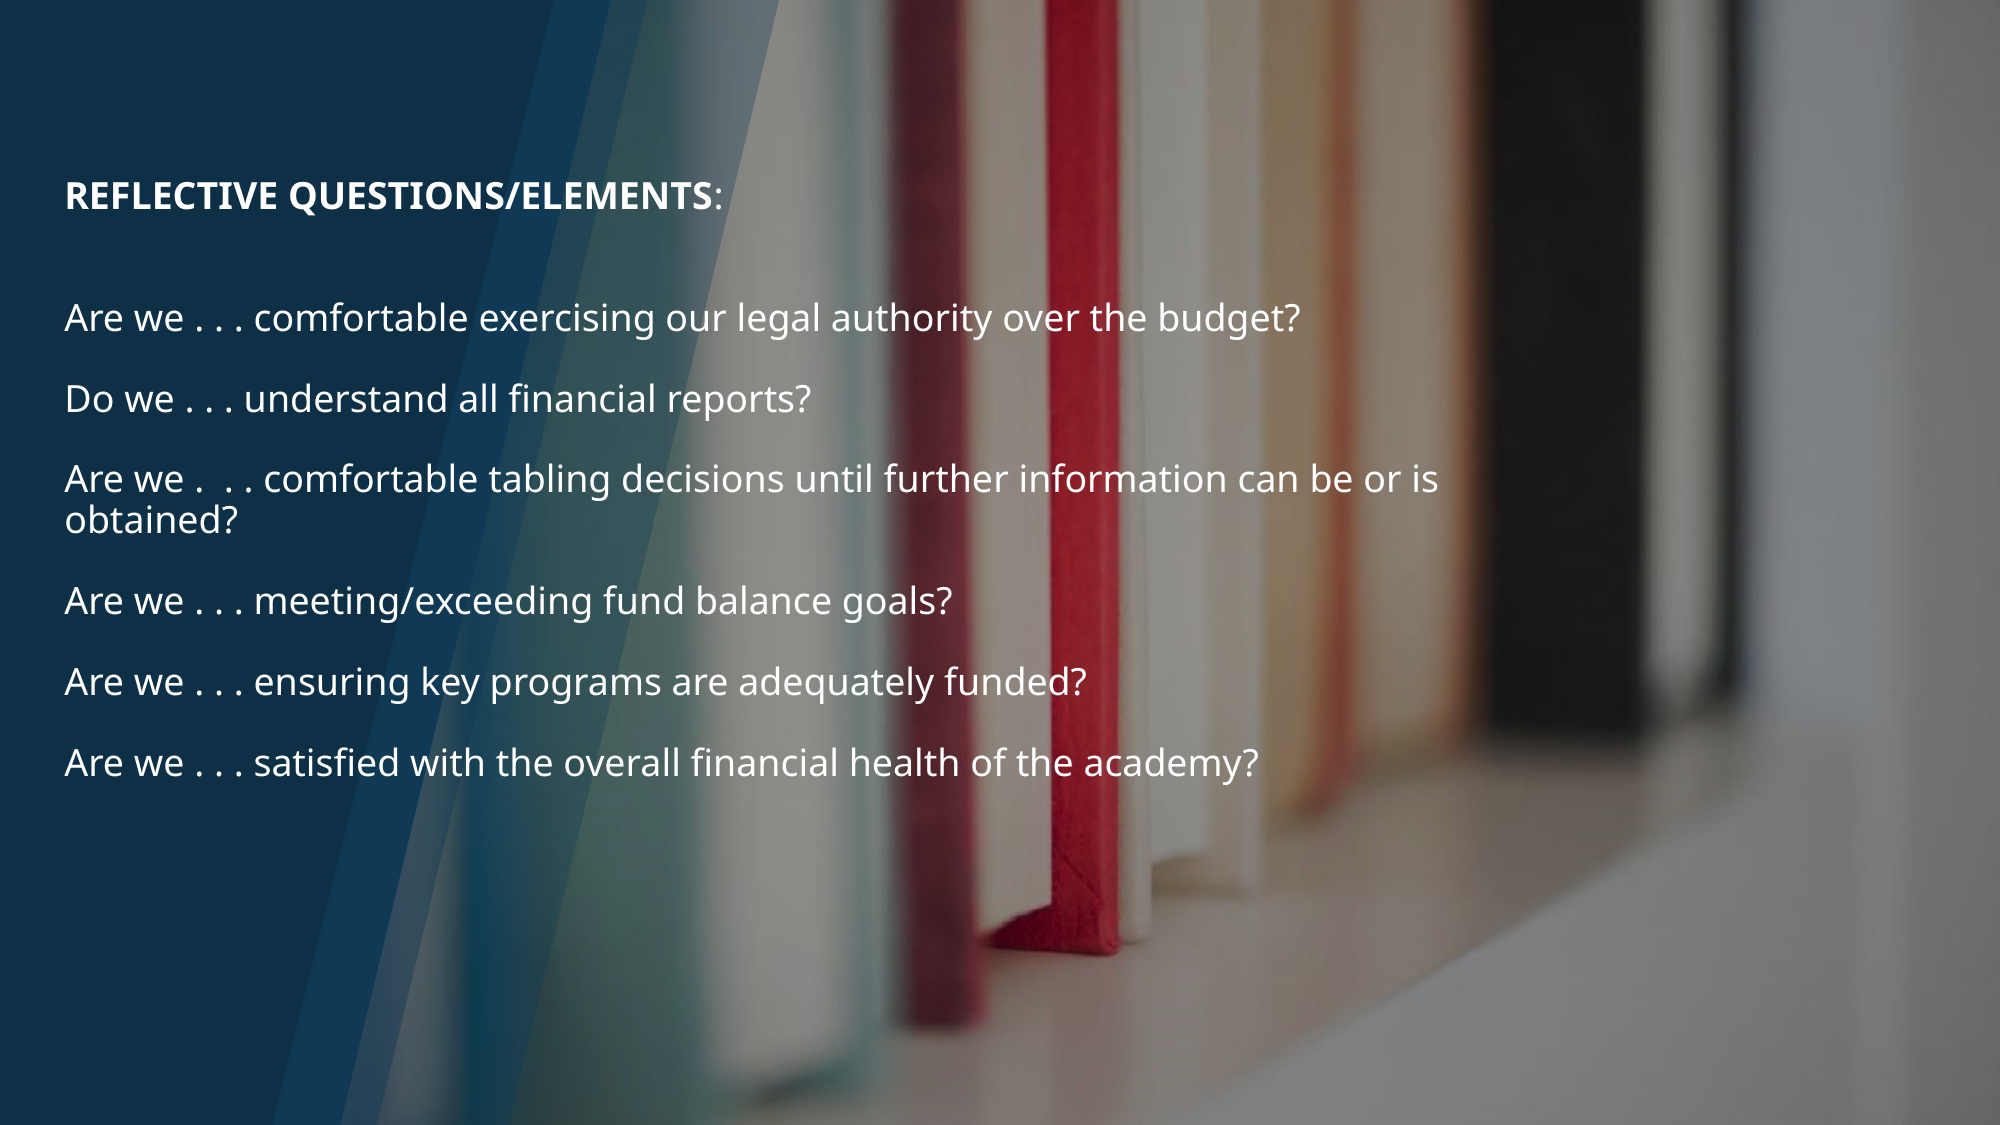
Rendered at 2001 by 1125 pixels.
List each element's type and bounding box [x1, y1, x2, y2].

picture [780, 0, 2000, 1125]
text_box [0, 0, 780, 1125]
